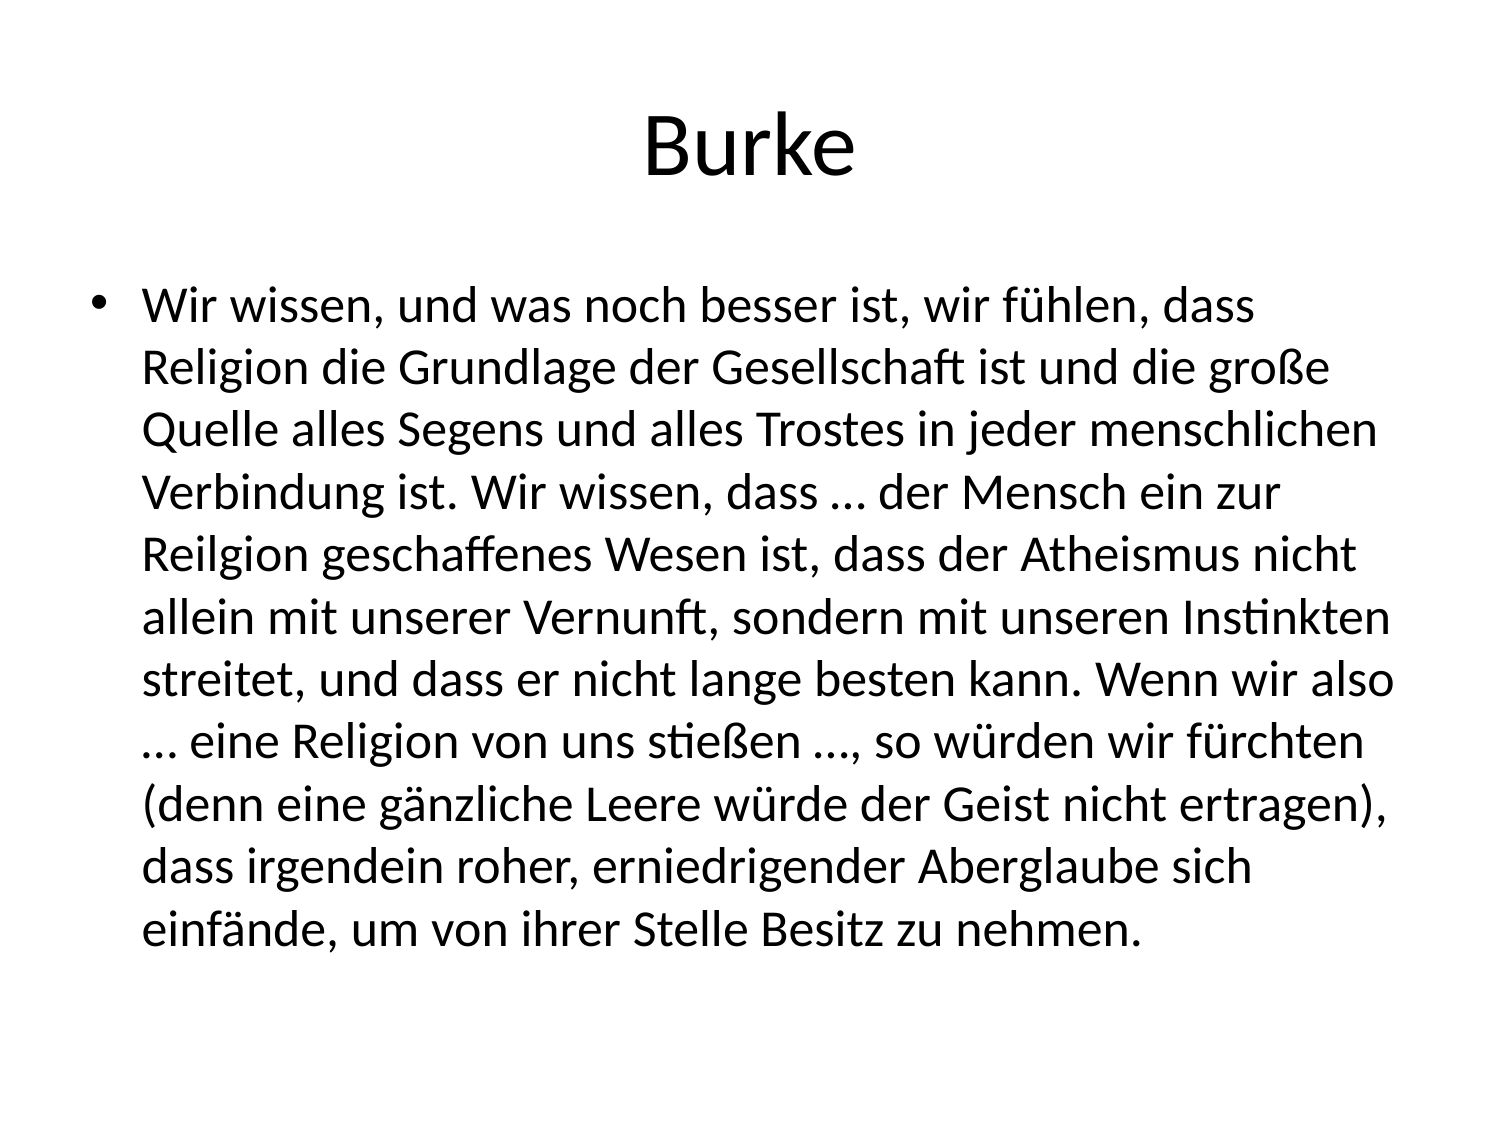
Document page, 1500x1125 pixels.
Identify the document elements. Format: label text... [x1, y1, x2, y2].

title Burke [75, 45, 1425, 233]
list Wir wissen, und was noch besser ist, wir fühlen, dass Religion die Grundlage der Gesellschaft ist und die große Quelle alles Segens und alles Trostes in jeder menschlichen Verbindung ist. Wir wissen, dass … der Mensch ein zur Reilgion geschaffenes Wesen ist, dass der Atheismus nicht allein mit unserer Vernunft, sondern mit unseren Instinkten streitet, und dass er nicht lange besten kann. Wenn wir also … eine Religion von uns stießen …, so würden wir fürchten (denn eine gänzliche Leere würde der Geist nicht ertragen), dass irgendein roher, erniedrigender Aberglaube sich einfände, um von ihrer Stelle Besitz zu nehmen. [75, 262, 1425, 1005]
